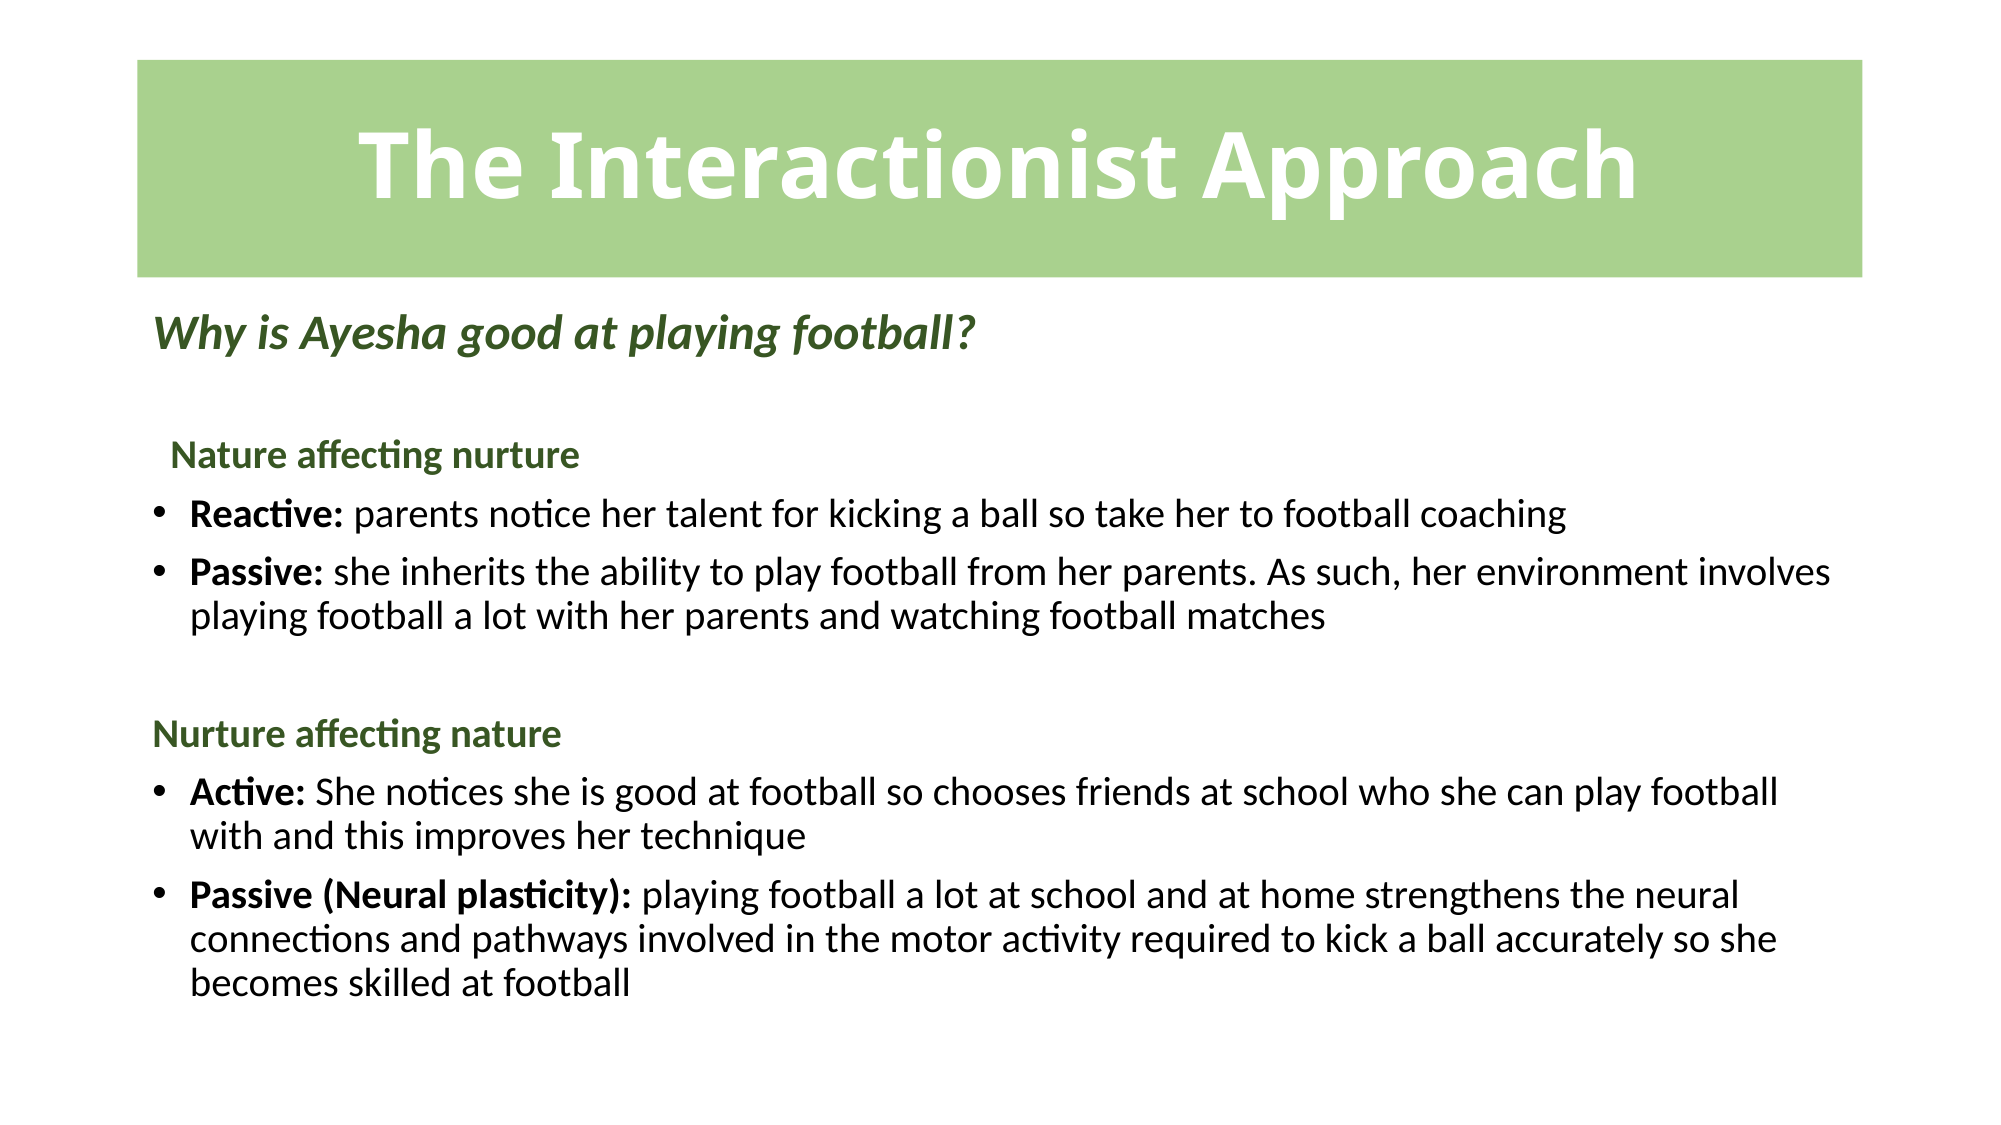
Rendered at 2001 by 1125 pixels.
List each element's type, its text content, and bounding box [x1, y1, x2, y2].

list Why is Ayesha good at playing football? Nature affecting nurture Reactive: parents notice her talent for kicking a ball so take her to football coaching Passive: she inherits the ability to play football from her parents. As such, her environment involves playing football a lot with her parents and watching football matches Nurture affecting nature Active: She notices she is good at football so chooses friends at school who she can play football with and this improves her technique Passive (Neural plasticity): playing football a lot at school and at home strengthens the neural connections and pathways involved in the motor activity required to kick a ball accurately so she becomes skilled at football [137, 299, 1863, 1014]
title The Interactionist Approach [137, 59, 1863, 278]
